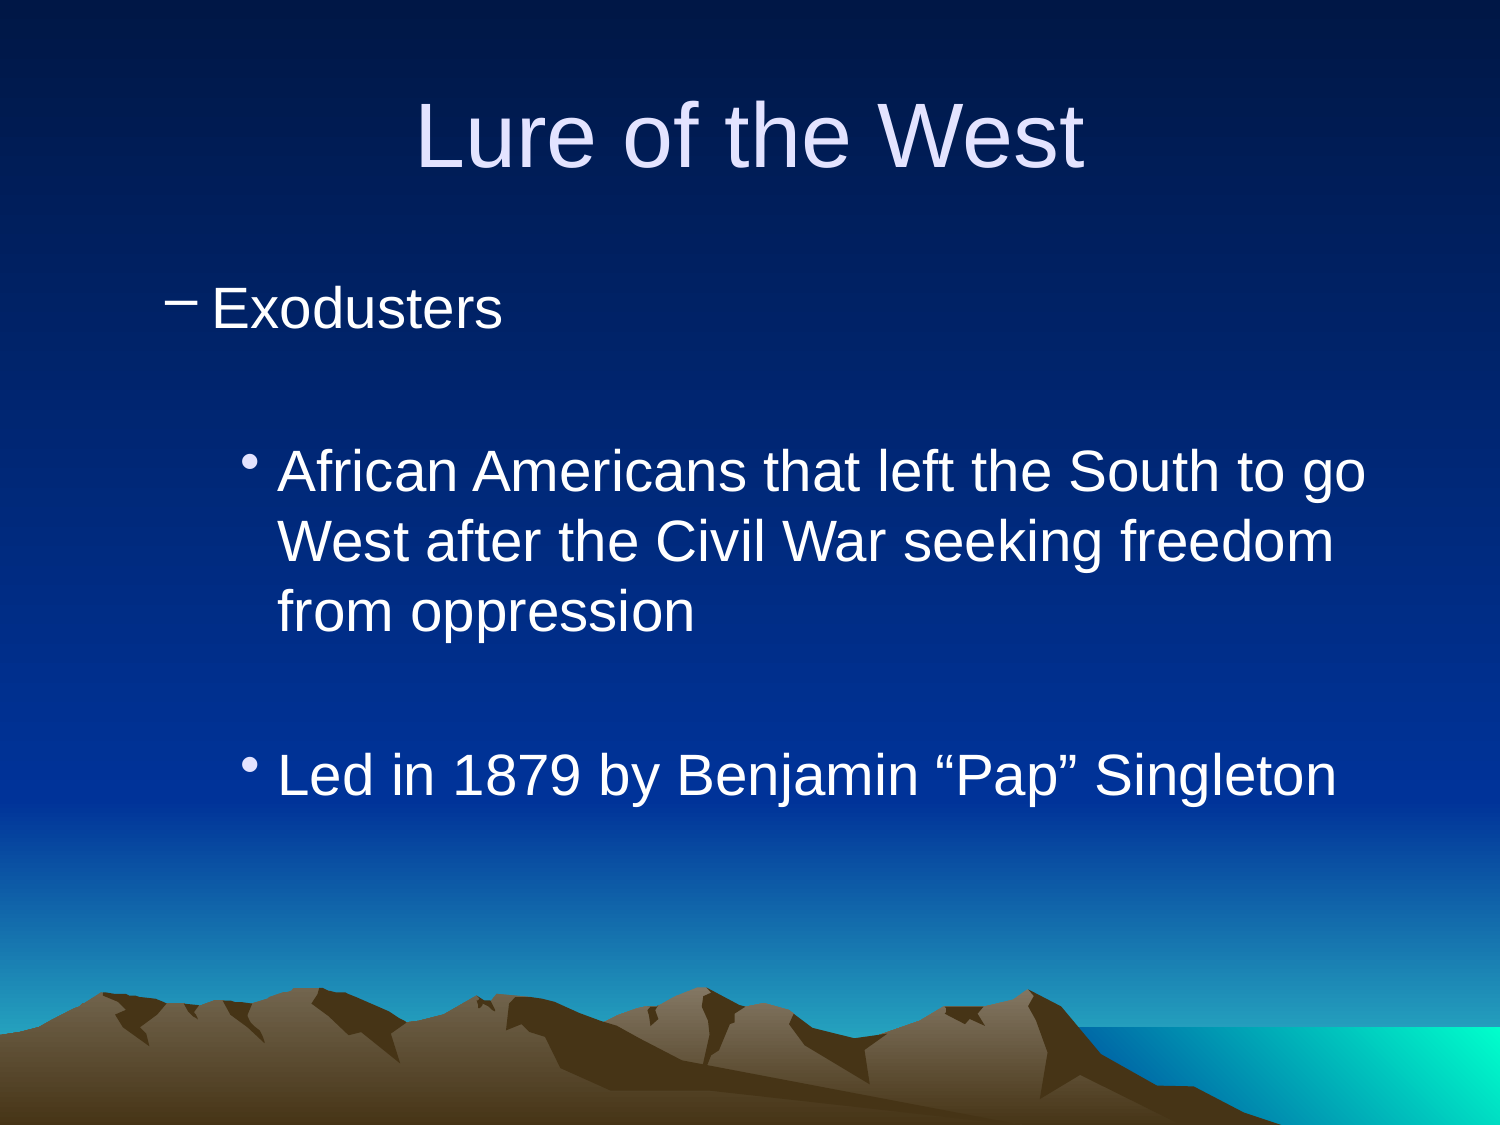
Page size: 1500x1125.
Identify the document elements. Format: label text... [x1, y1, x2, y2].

title Lure of the West [74, 37, 1426, 226]
list Exodusters African Americans that left the South to go West after the Civil War seeking freedom from oppression Led in 1879 by Benjamin “Pap” Singleton [75, 262, 1425, 1000]
